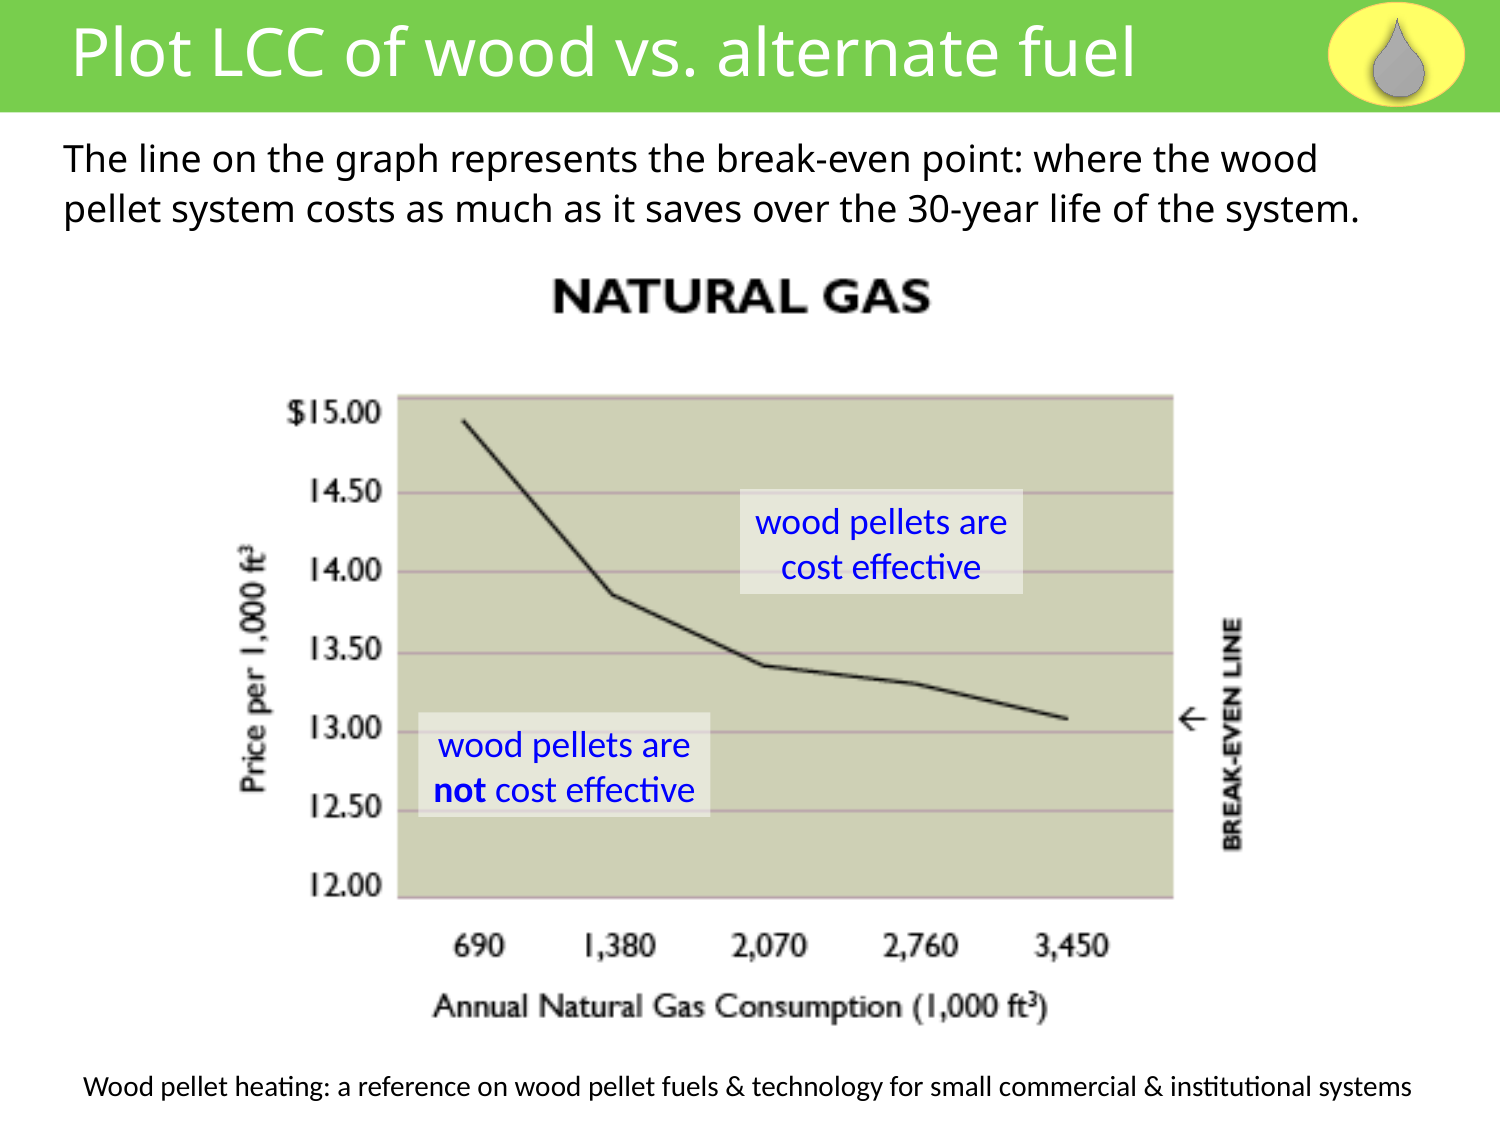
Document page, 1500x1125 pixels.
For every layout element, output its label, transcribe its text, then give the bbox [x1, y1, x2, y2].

text_box Wood pellet heating: a reference on wood pellet fuels & technology for small commercial & institutional systems [68, 1059, 1429, 1110]
text_box The line on the graph represents the break-even point: where the wood pellet system costs as much as it saves over the 30-year life of the system. [48, 123, 1439, 237]
text_box [0, 0, 1500, 113]
picture [201, 235, 1269, 1060]
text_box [1328, 2, 1465, 107]
text_box Plot LCC of wood vs. alternate fuel [55, 2, 1154, 98]
